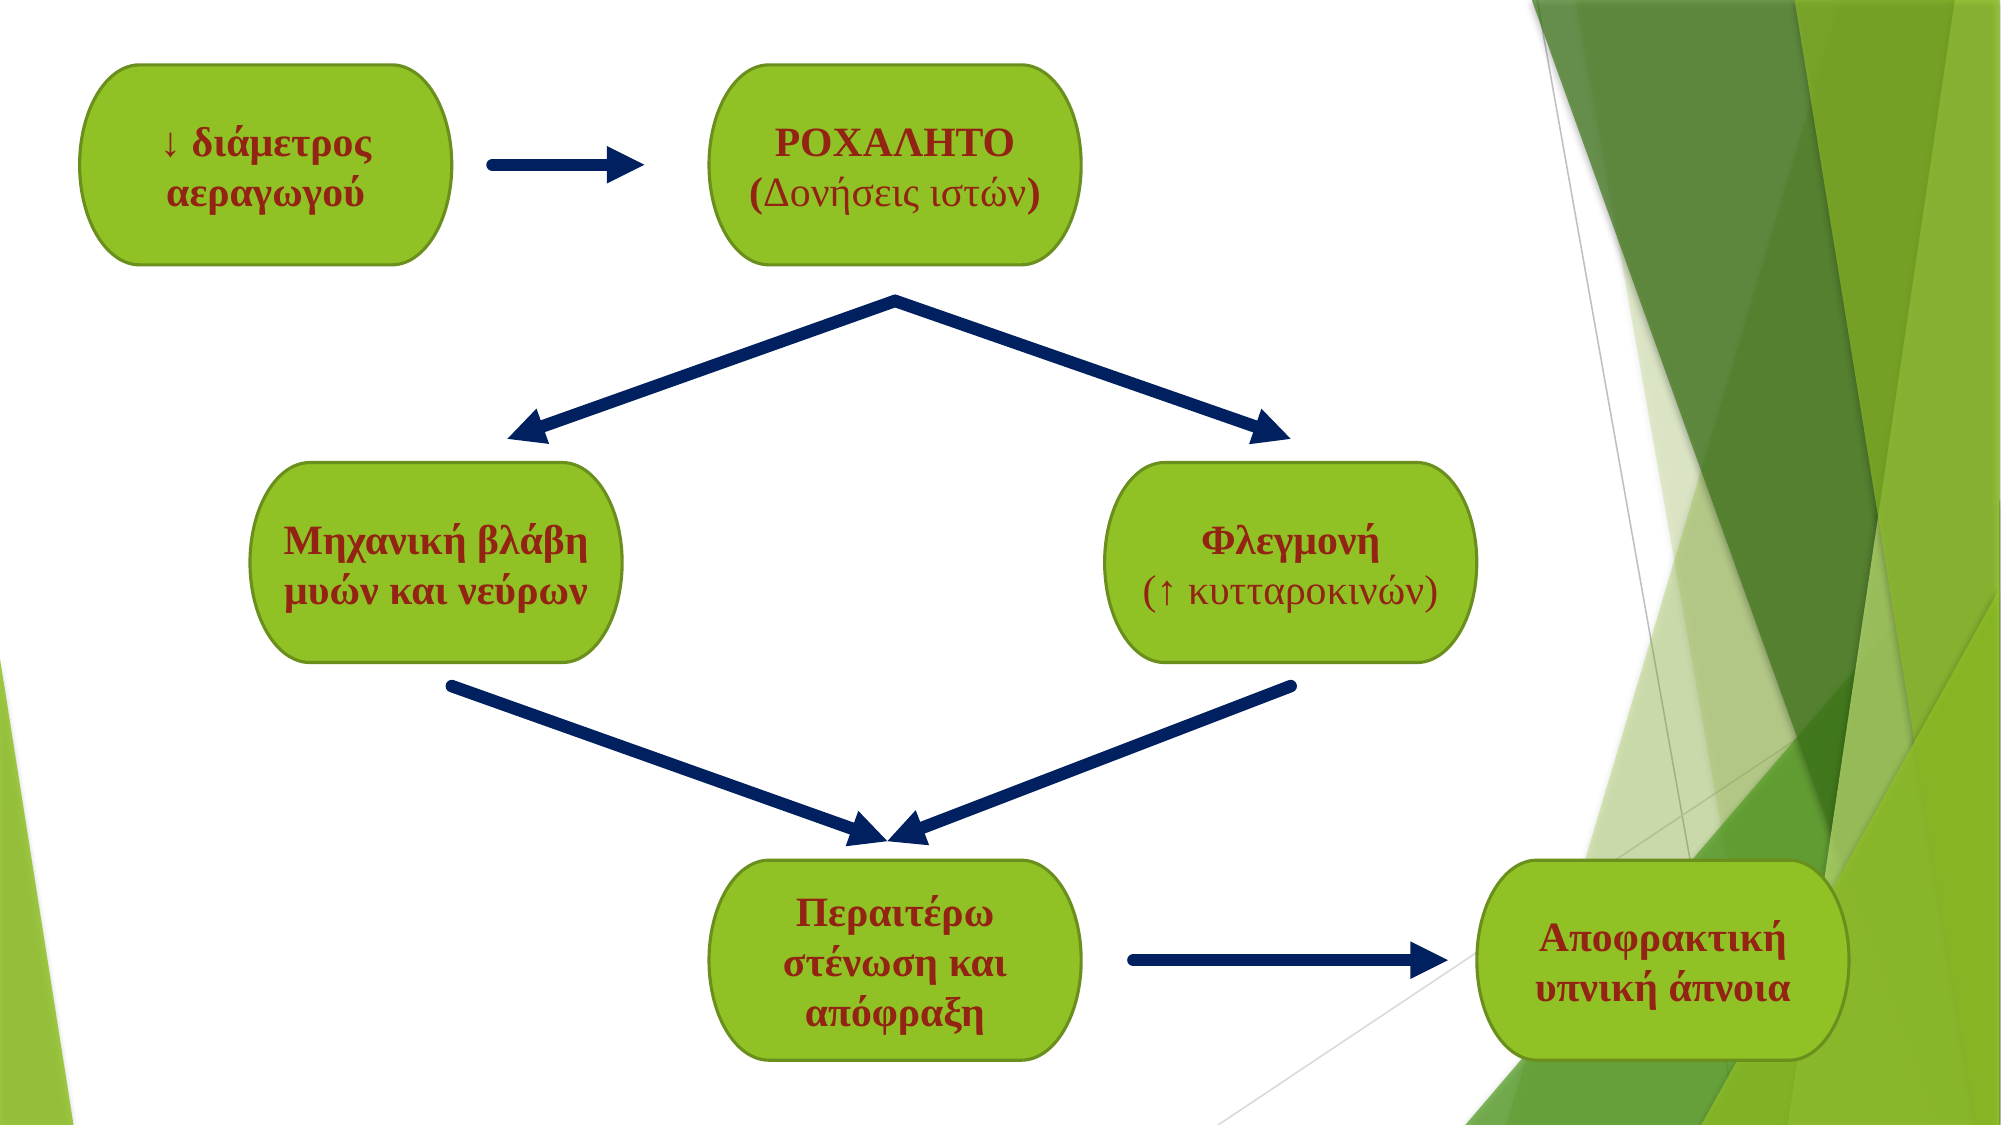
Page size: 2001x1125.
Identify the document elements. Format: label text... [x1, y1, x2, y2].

text_box Αποφρακτική υπνική άπνοια [1475, 858, 1851, 1062]
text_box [451, 685, 885, 842]
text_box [506, 300, 896, 440]
text_box Φλεγμονή (↑ κυτταροκινών) [1103, 460, 1479, 665]
text_box ↓ διάμετρος αεραγωγού [78, 63, 454, 267]
text_box Μηχανική βλάβη μυών και νεύρων [248, 460, 624, 665]
text_box Περαιτέρω στένωση και απόφραξη [707, 858, 1083, 1062]
text_box ΡΟΧΑΛΗΤΟ (Δονήσεις ιστών) [707, 63, 1083, 267]
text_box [886, 685, 1292, 842]
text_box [896, 300, 1292, 440]
